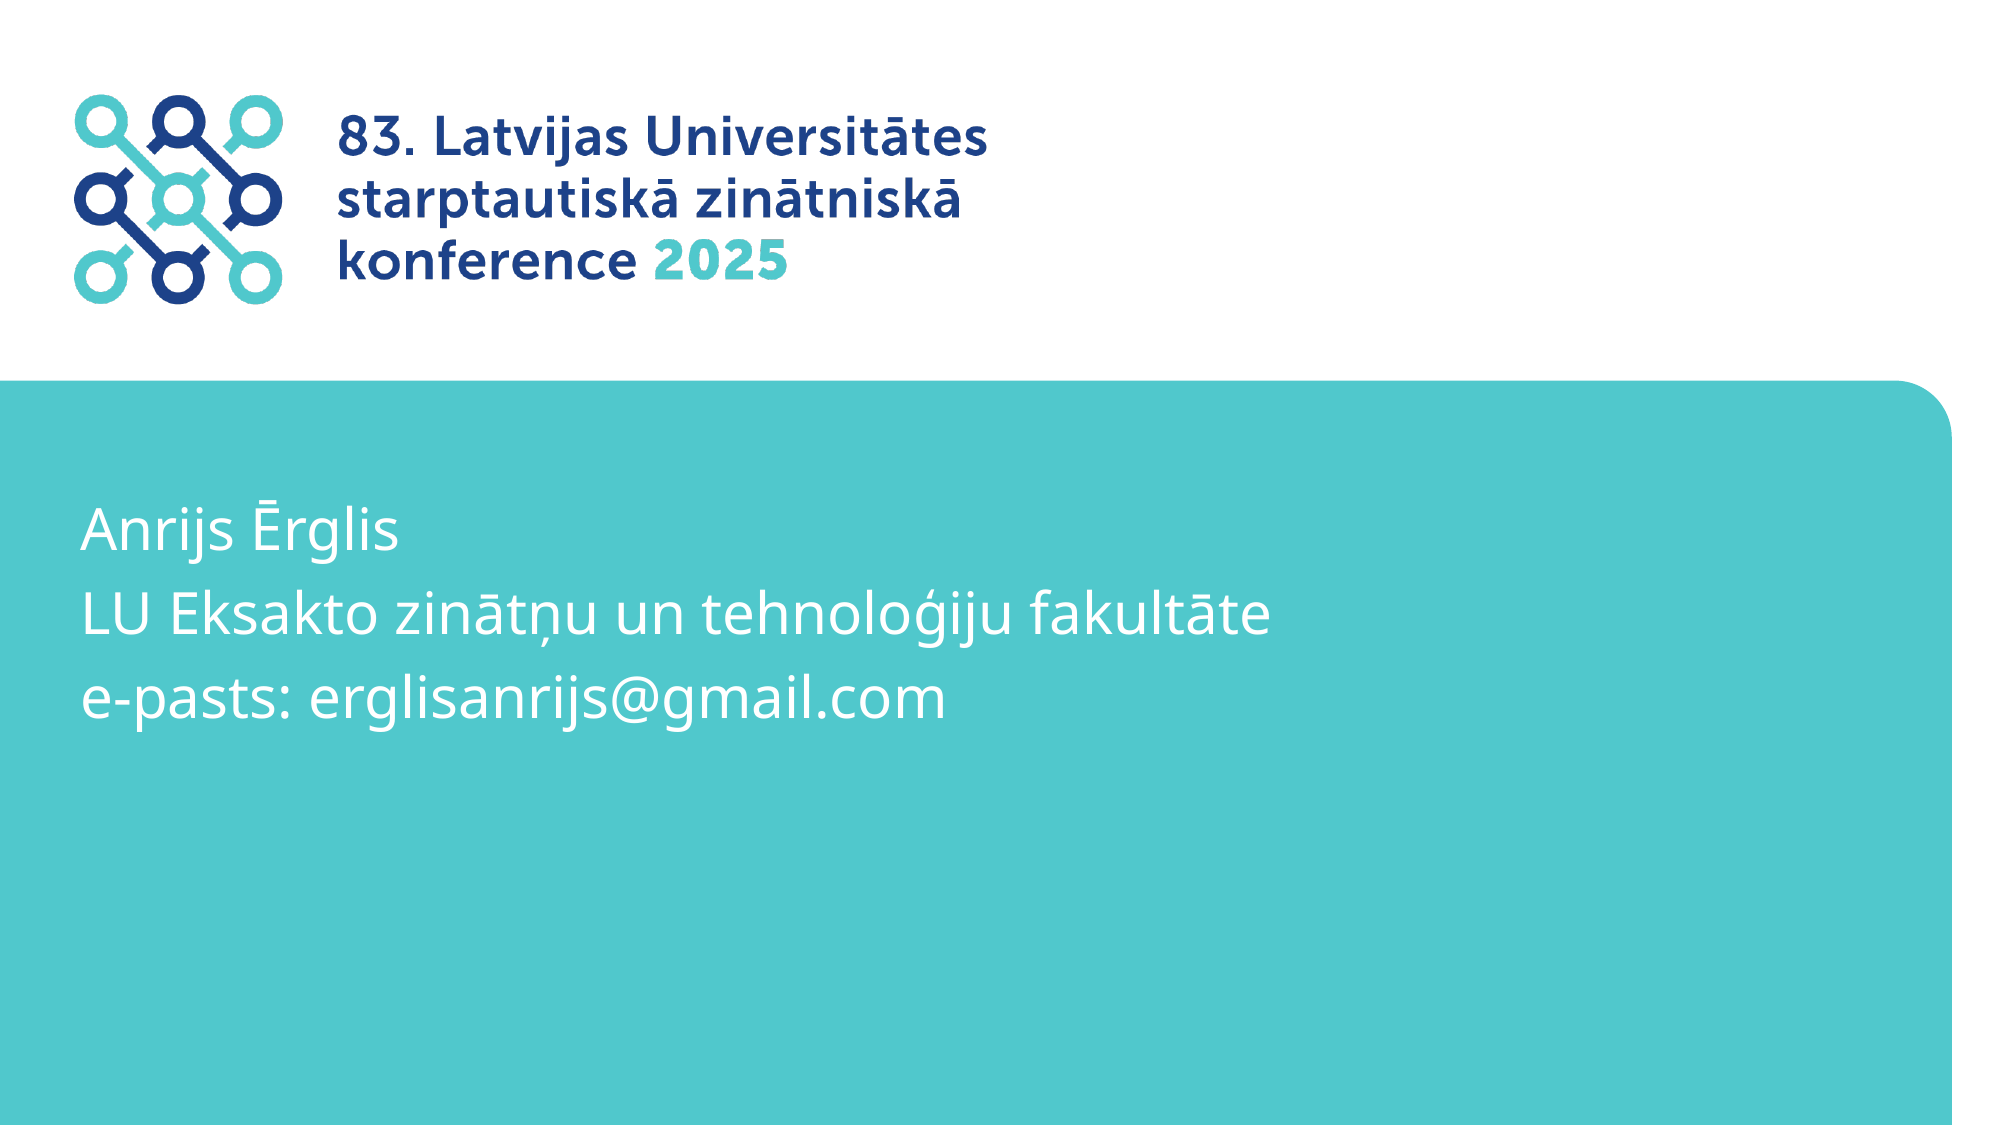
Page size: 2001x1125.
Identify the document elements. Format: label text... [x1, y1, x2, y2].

subtitle Anrijs Ērglis LU Eksakto zinātņu un tehnoloģiju fakultāte e-pasts: erglisanrijs@gmail.com [72, 492, 1592, 1086]
picture [62, 82, 1000, 315]
